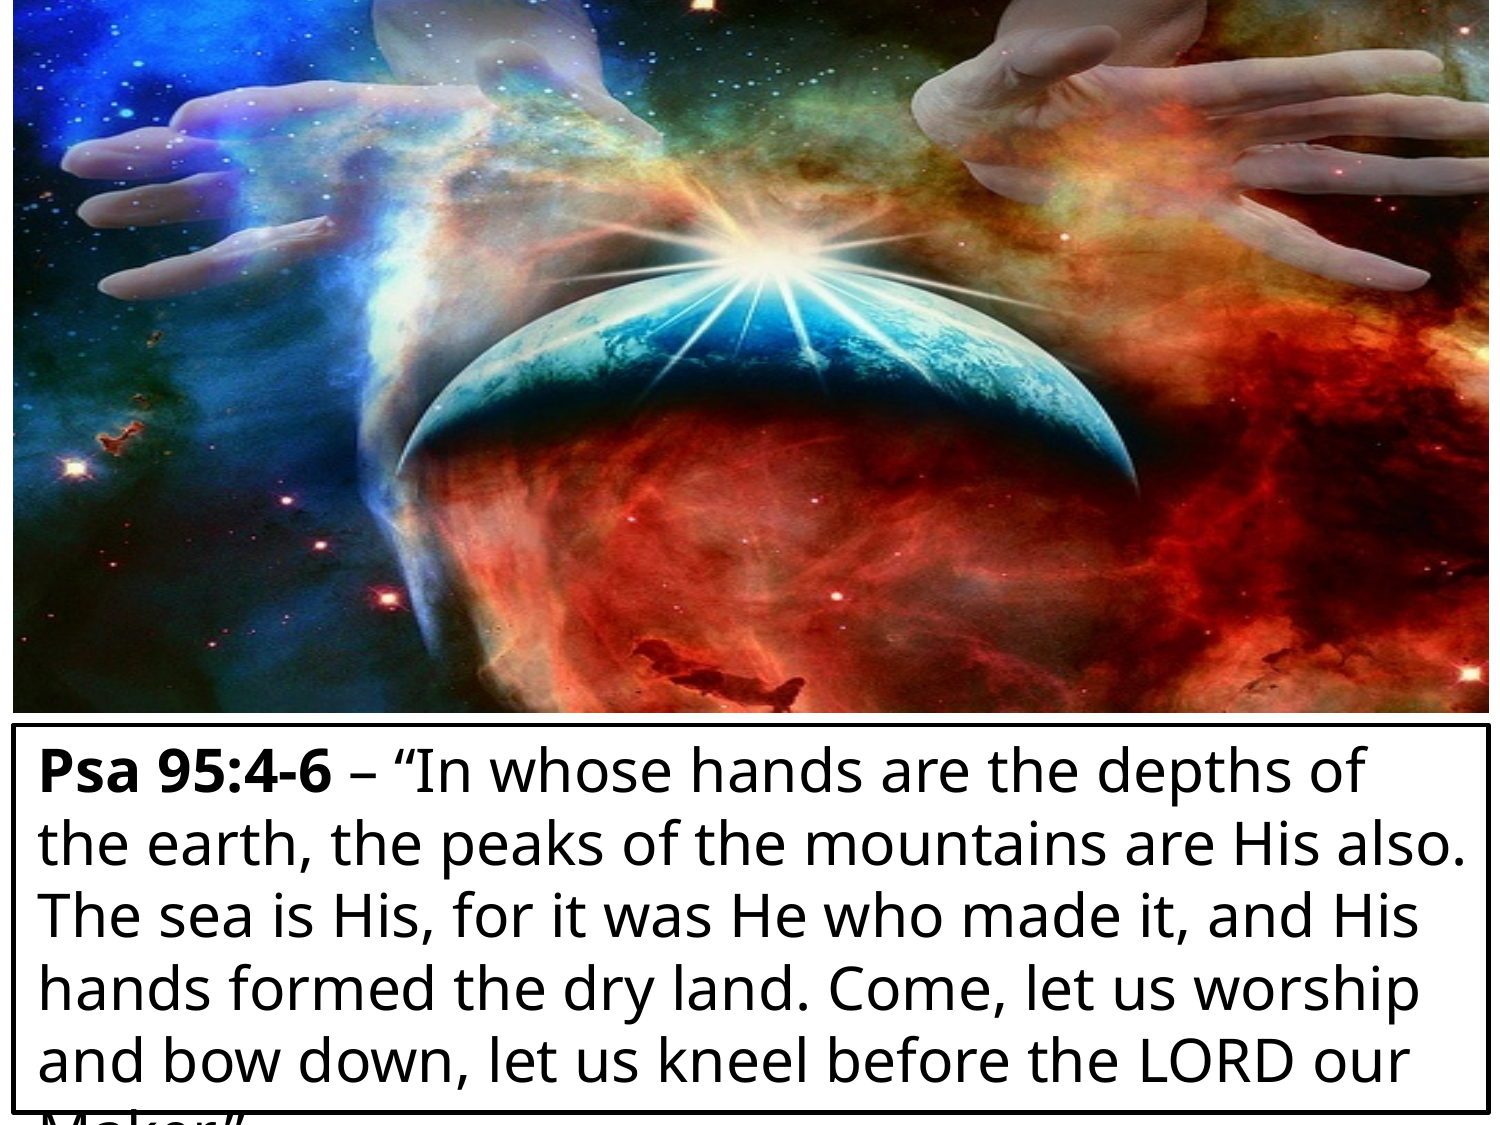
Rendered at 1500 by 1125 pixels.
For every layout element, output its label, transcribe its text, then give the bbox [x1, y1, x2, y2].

picture [13, 0, 1489, 713]
text_box Psa 95:4-6 – “In whose hands are the depths of the earth, the peaks of the mountains are His also. The sea is His, for it was He who made it, and His hands formed the dry land. Come, let us worship and bow down, let us kneel before the Lord our Maker.” [13, 724, 1489, 1113]
